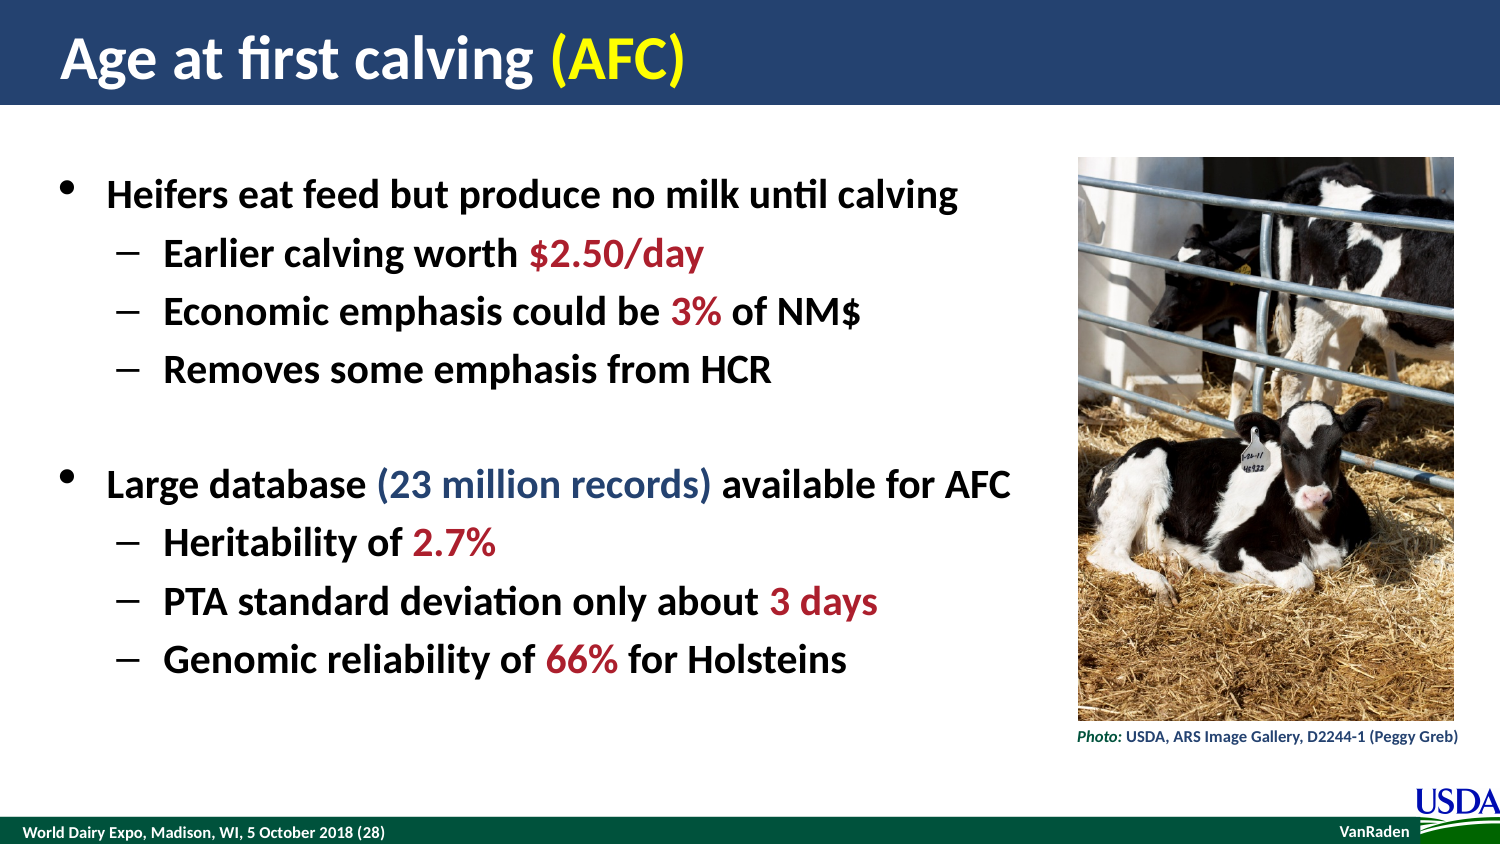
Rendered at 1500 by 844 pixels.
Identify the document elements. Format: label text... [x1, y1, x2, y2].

picture [1078, 157, 1455, 721]
list Heifers eat feed but produce no milk until calving Earlier calving worth $2.50/day Economic emphasis could be 3% of NM$ Removes some emphasis from HCR Large database (23 million records) available for AFC Heritability of 2.7% PTA standard deviation only about 3 days Genomic reliability of 66% for Holsteins [60, 165, 1019, 765]
title Age at first calving (AFC) [60, 15, 1440, 94]
picture [1416, 788, 1500, 844]
text_box Photo: USDA, ARS Image Gallery, D2244-1 (Peggy Greb) [1069, 725, 1462, 746]
